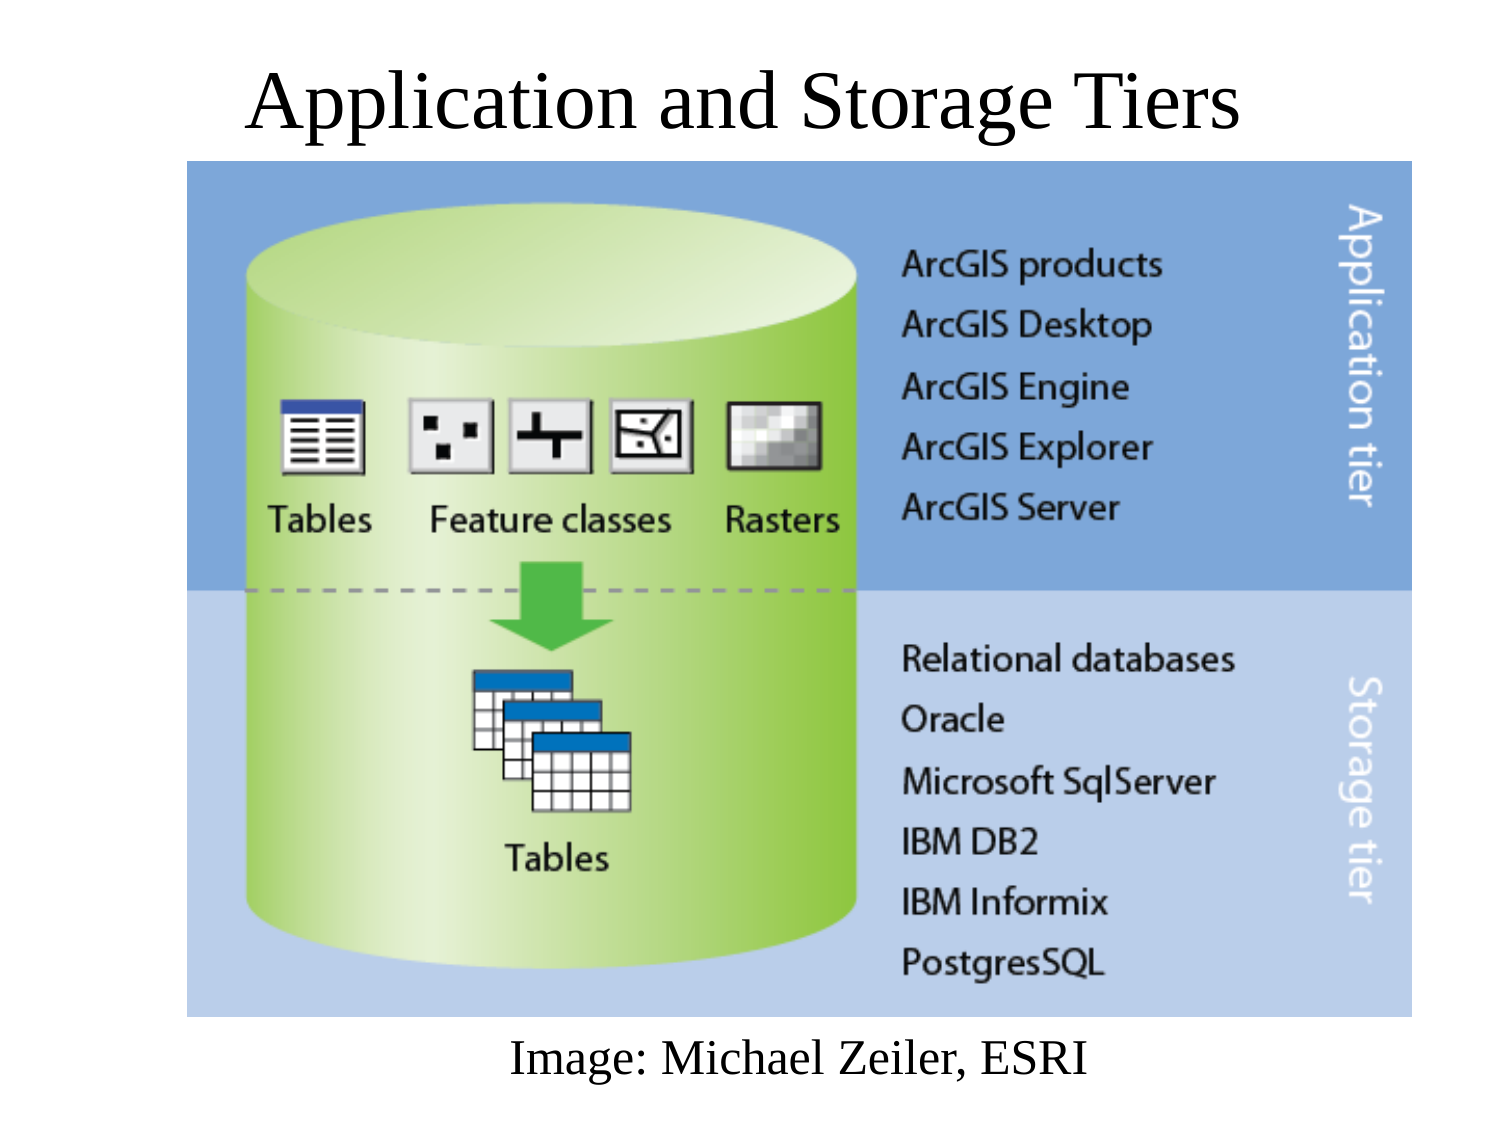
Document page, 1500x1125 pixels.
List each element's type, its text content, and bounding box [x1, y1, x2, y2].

text_box Image: Michael Zeiler, ESRI [494, 1026, 1104, 1092]
picture [187, 160, 1412, 1018]
text_box Application and Storage Tiers [229, 37, 1258, 153]
